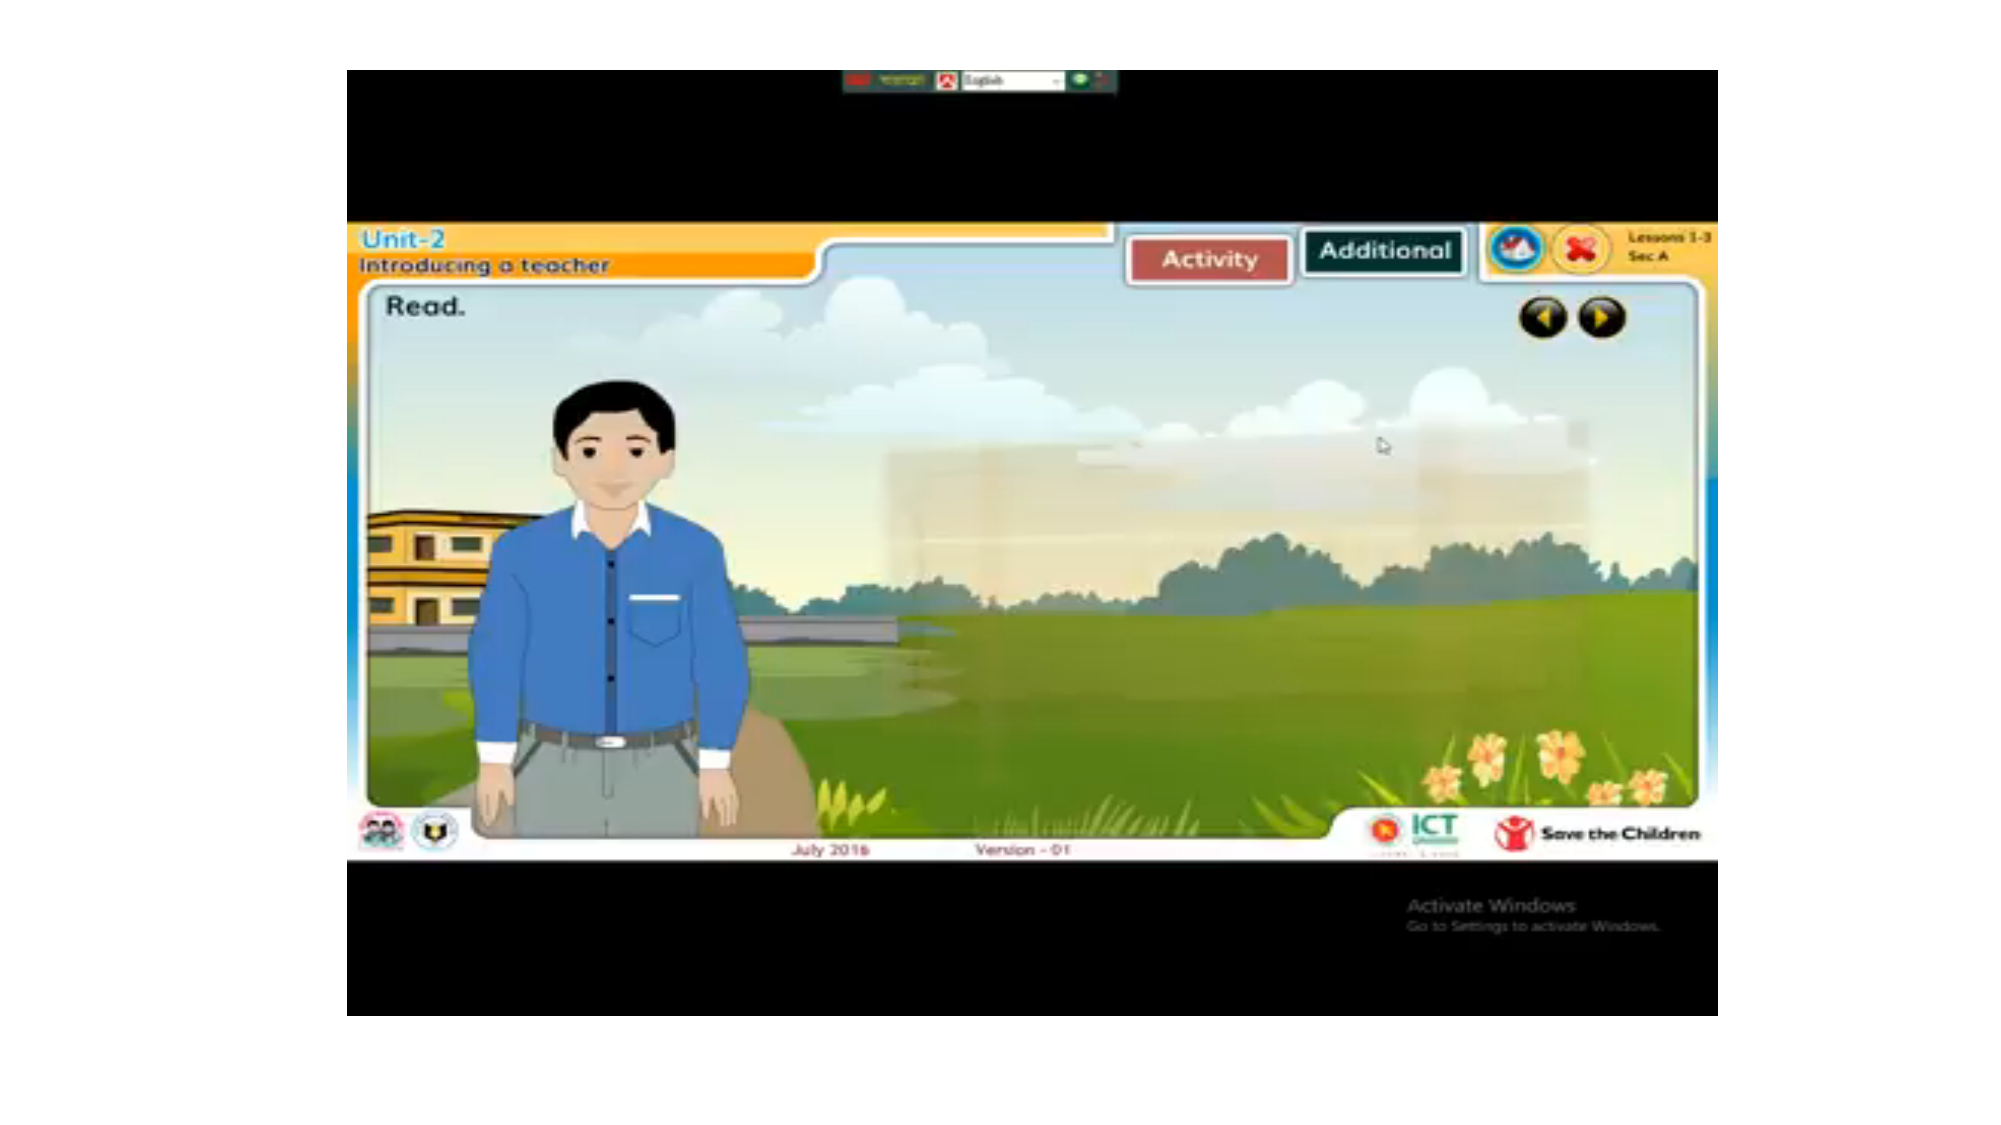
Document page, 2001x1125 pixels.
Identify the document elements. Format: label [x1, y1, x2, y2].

text_box [346, 69, 1719, 1017]
